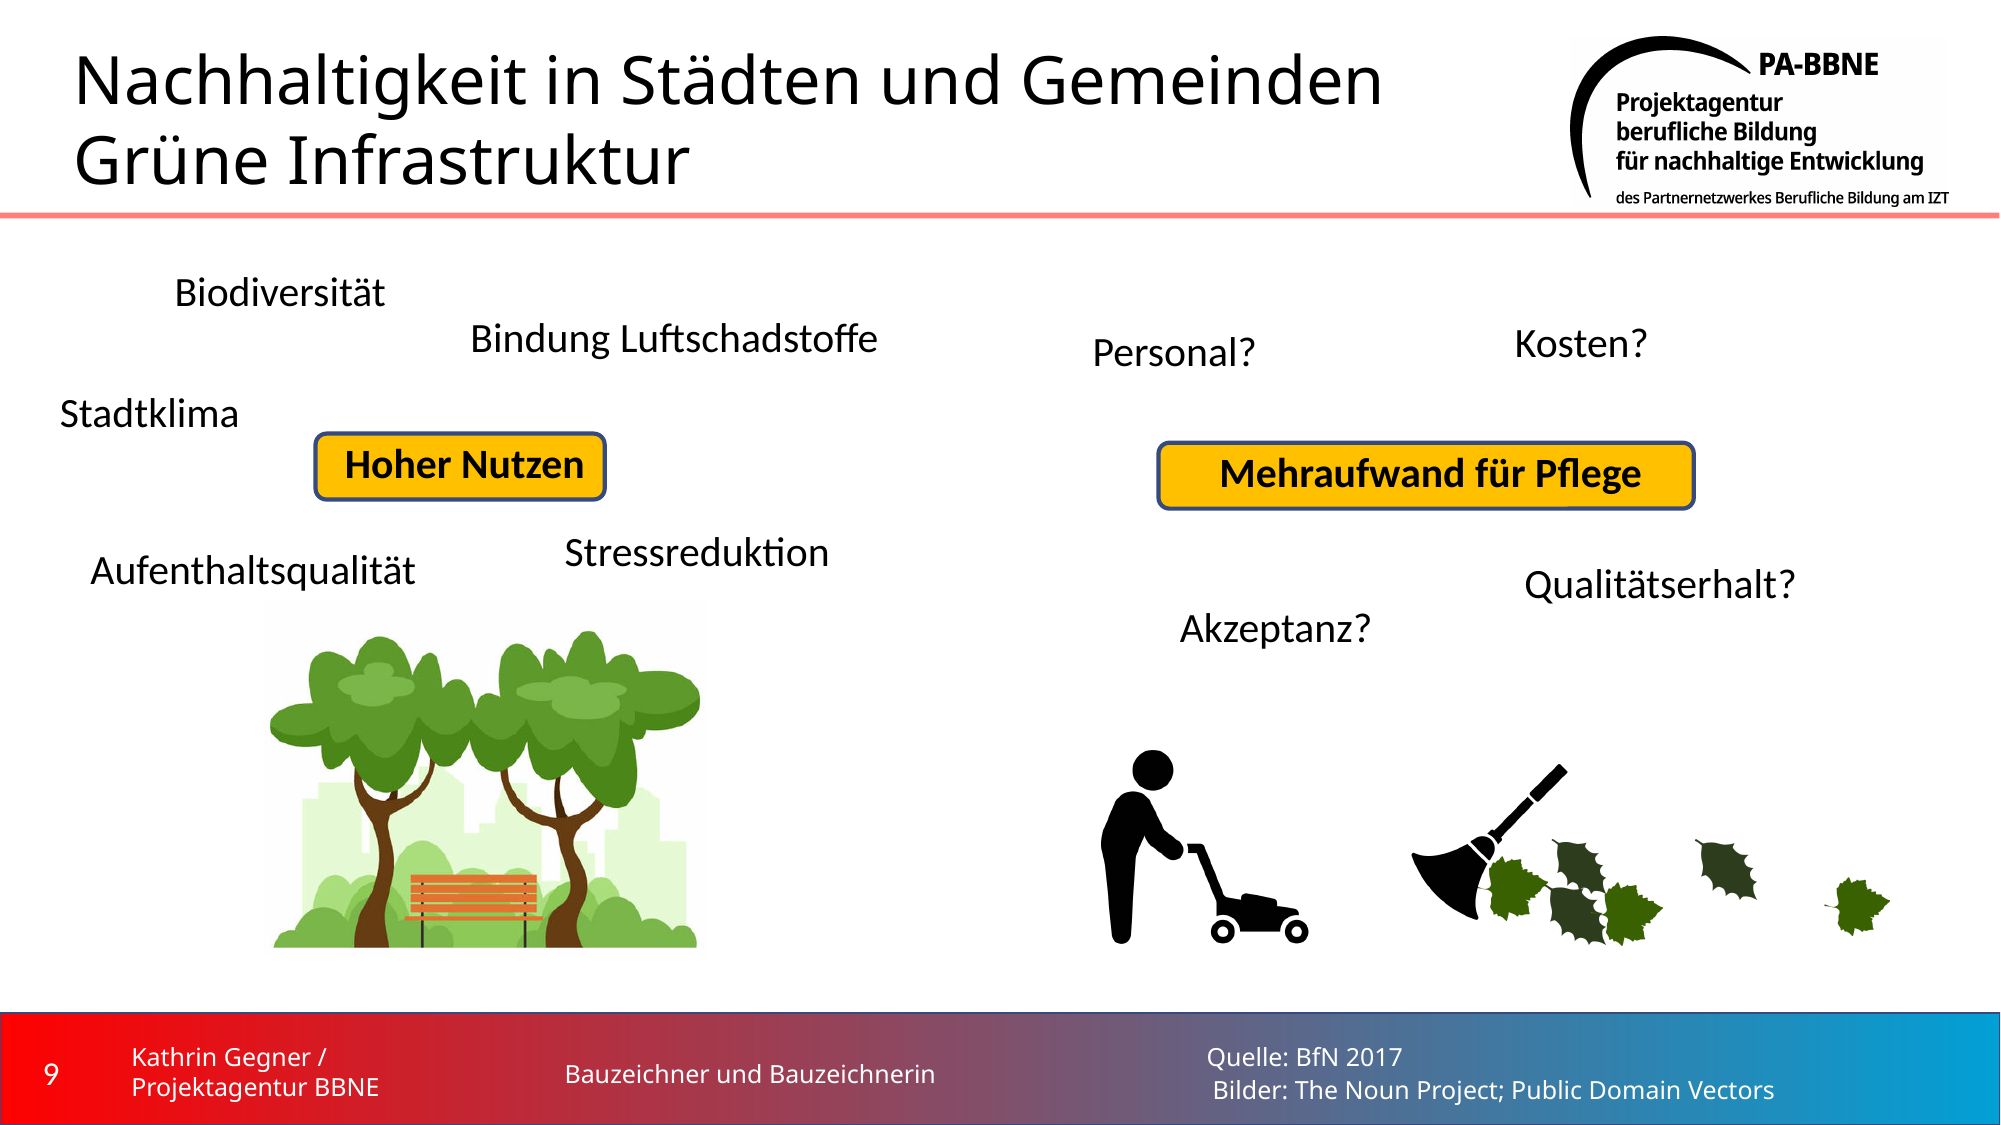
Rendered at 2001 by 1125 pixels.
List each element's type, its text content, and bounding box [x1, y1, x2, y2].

text_box Bindung Luftschadstoffe [455, 303, 937, 369]
text_box Kosten? [1499, 308, 1694, 374]
text_box Personal? [1077, 316, 1326, 382]
text_box Akzeptanz? [1164, 593, 1443, 659]
list Bauzeichner und Bauzeichnerin [549, 1026, 1179, 1118]
slide_number 9 [0, 1026, 102, 1118]
text_box Hoher Nutzen [315, 433, 605, 500]
title Nachhaltigkeit in Städten und Gemeinden Grüne Infrastruktur [59, 29, 1949, 207]
text_box Stadtklima [44, 378, 295, 443]
picture [1693, 837, 1759, 903]
text_box Qualitätserhalt? [1509, 549, 1893, 615]
picture [1030, 672, 1663, 1021]
text_box Mehraufwand für Pflege [1158, 442, 1694, 509]
text_box Biodiversität [159, 257, 429, 322]
text_box Aufenthaltsqualität [75, 535, 475, 601]
footer Kathrin Gegner / Projektagentur BBNE [116, 1026, 533, 1118]
list Quelle: BfN 2017 Bilder: The Noun Project; Public Domain Vectors [1191, 1026, 1925, 1118]
picture [263, 600, 707, 957]
text_box Stressreduktion [549, 517, 894, 583]
picture [1825, 873, 1890, 940]
